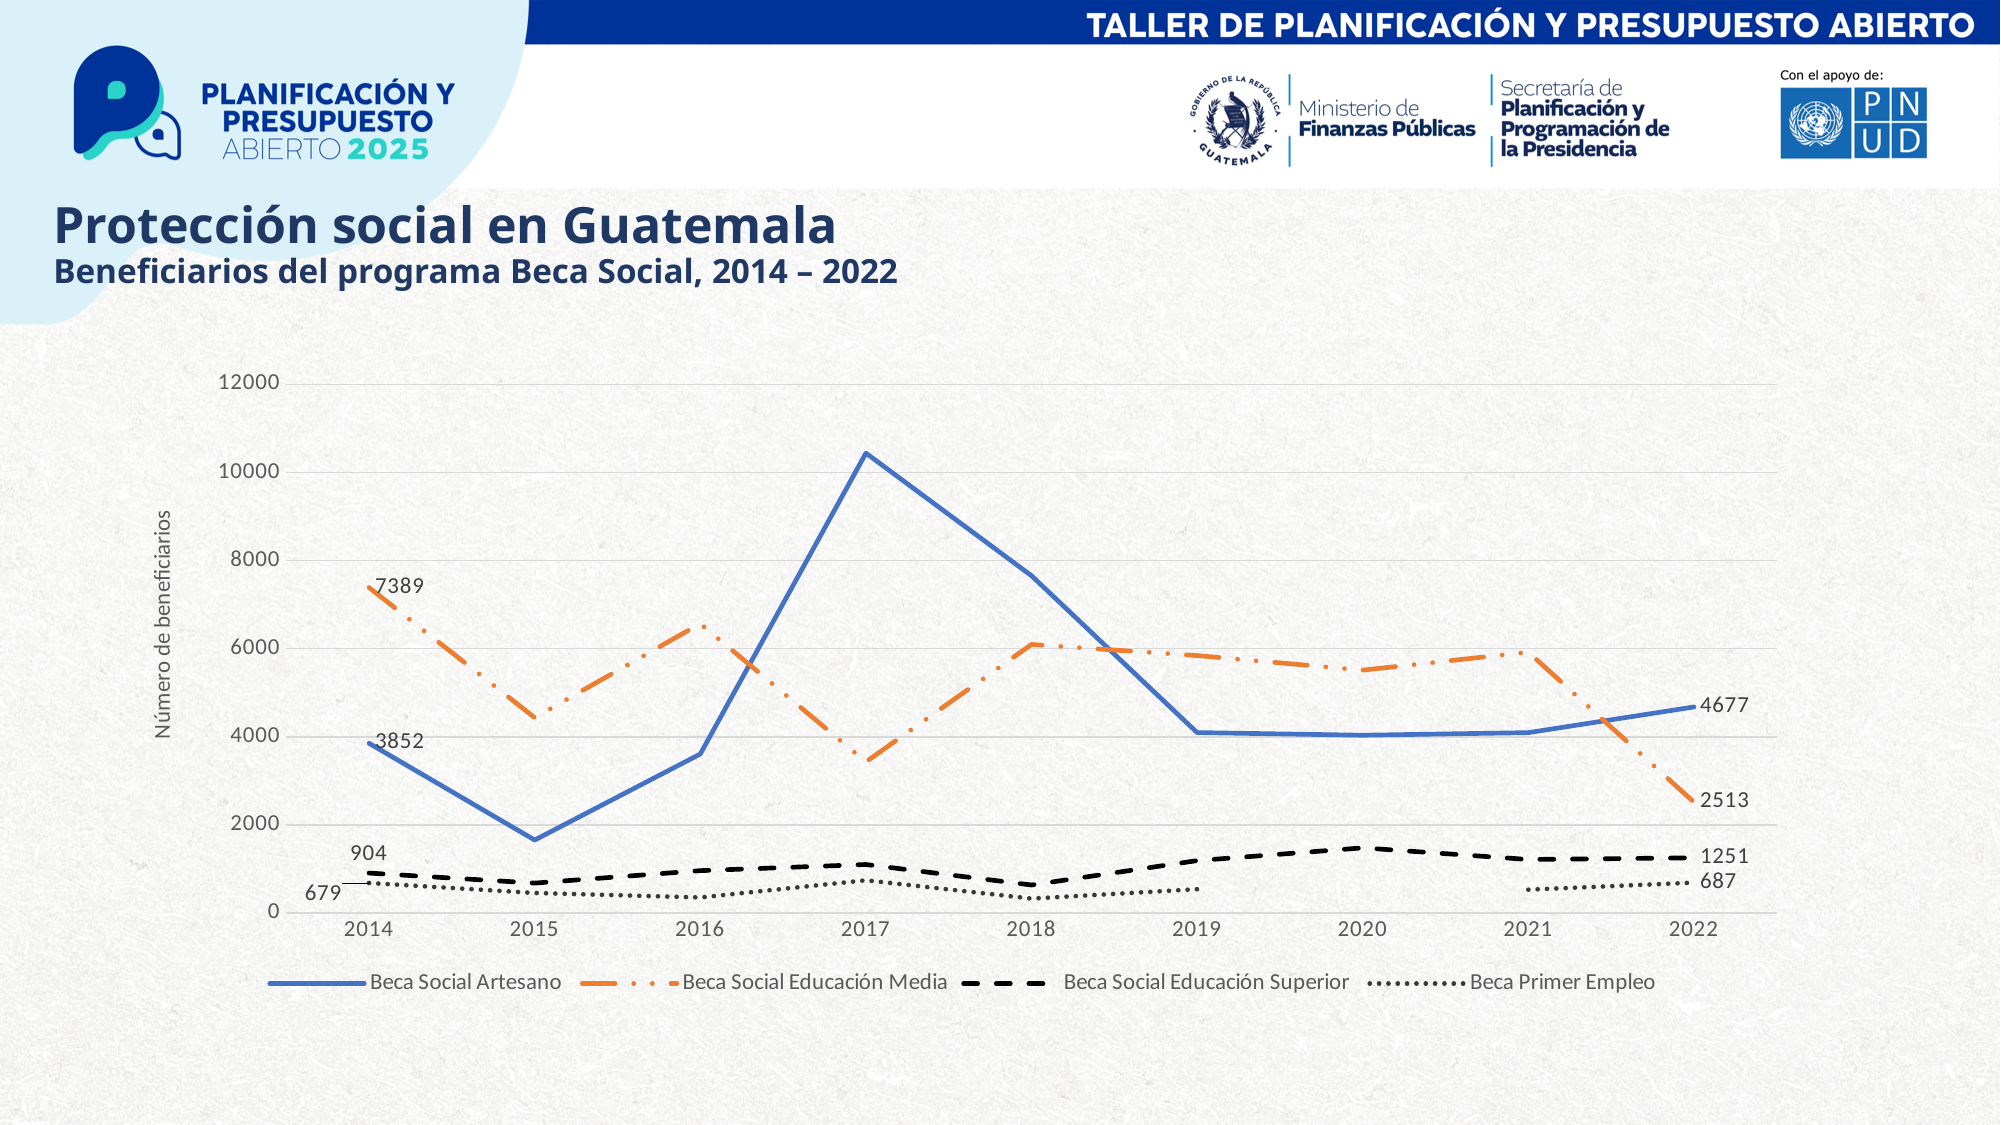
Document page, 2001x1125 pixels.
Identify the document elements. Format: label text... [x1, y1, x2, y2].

chart [120, 359, 1811, 1002]
title Protección social en Guatemala Beneficiarios del programa Beca Social, 2014 – 2022 [38, 171, 1764, 319]
picture [0, 0, 2000, 1125]
